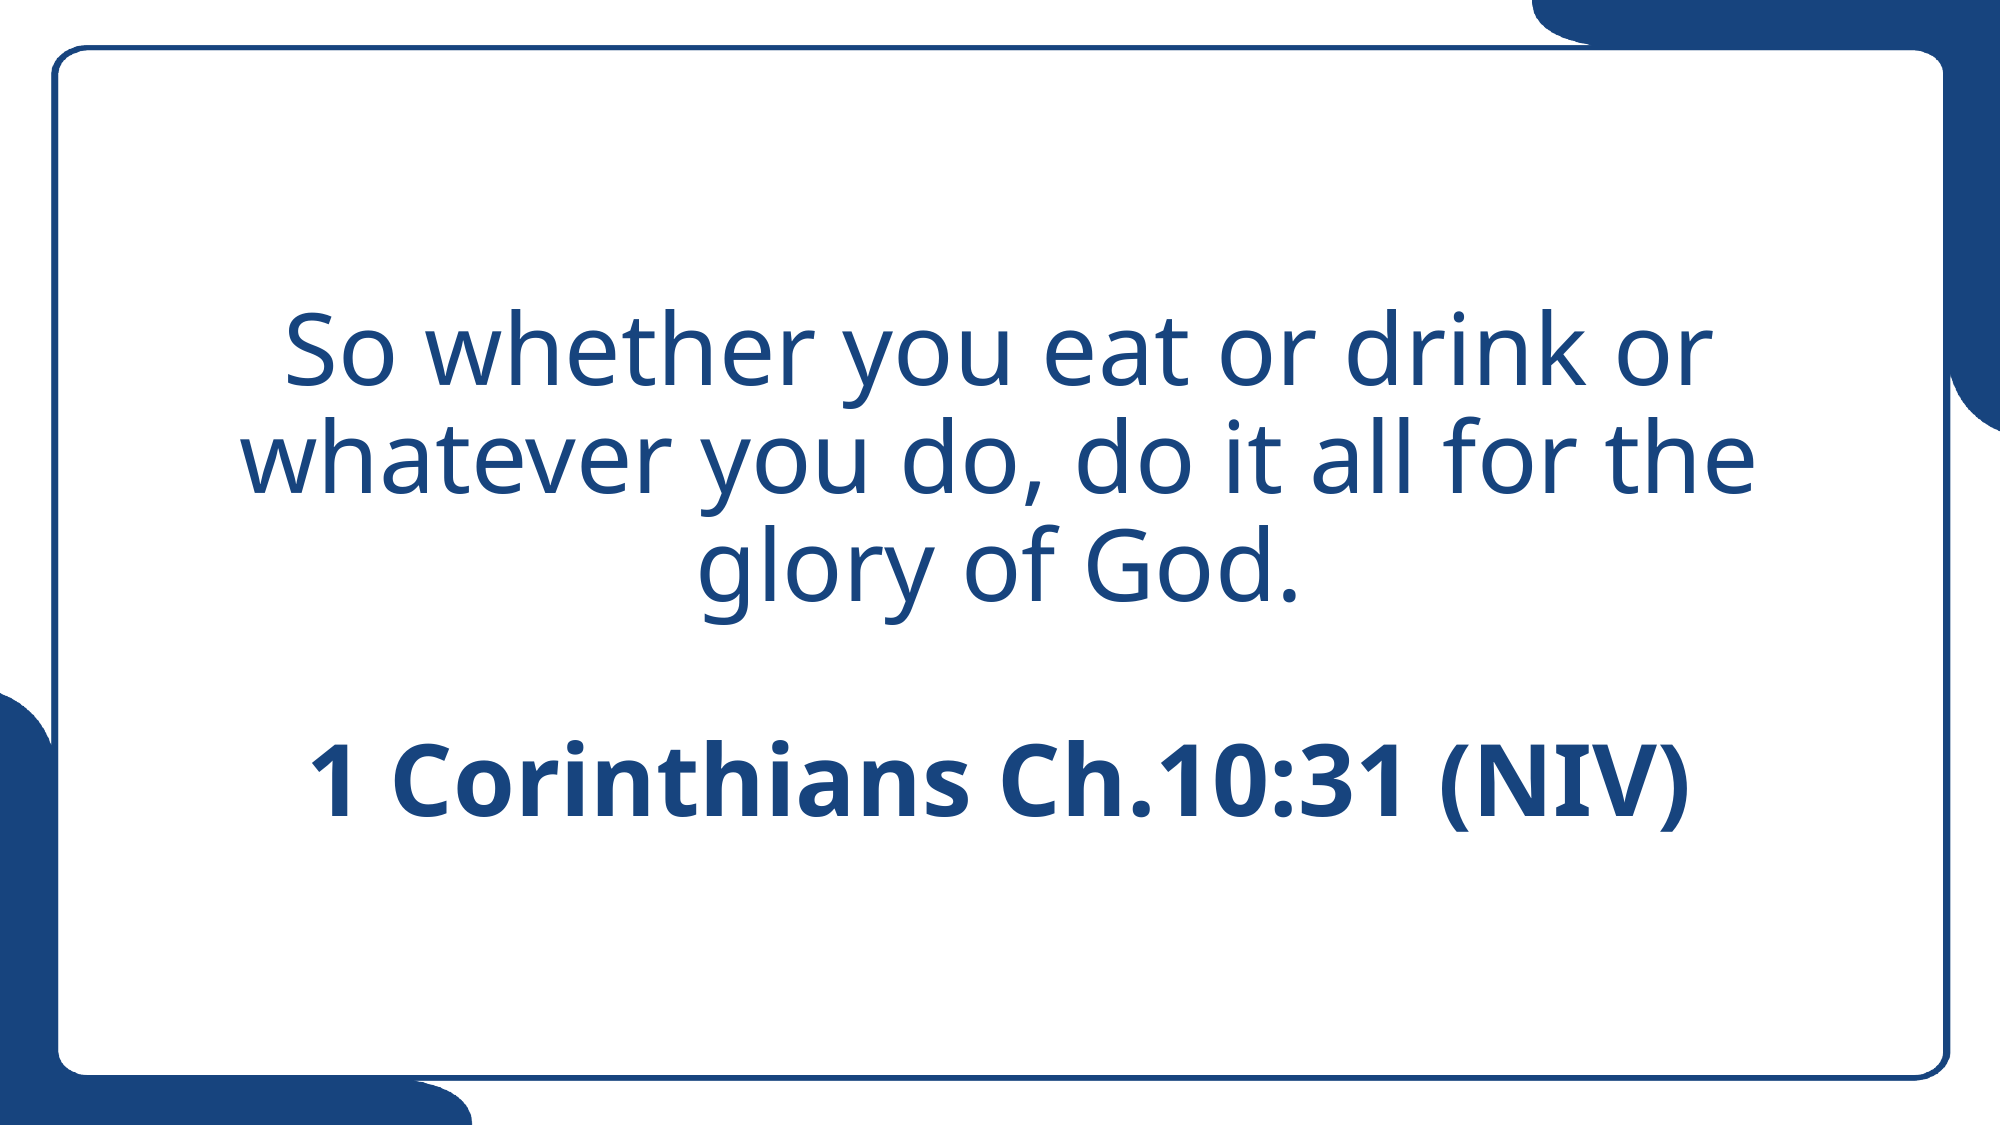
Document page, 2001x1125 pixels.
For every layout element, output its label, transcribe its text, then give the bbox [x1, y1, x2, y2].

picture [0, 0, 2000, 1125]
title So whether you eat or drink or whatever you do, do it all for the glory of God. 1 Corinthians Ch.10:31 (NIV) [113, 109, 434, 1028]
title So whether you eat or drink or whatever you do, do it all for the glory of God. 1 Corinthians Ch.10:31 (NIV) [1567, 109, 1887, 1028]
